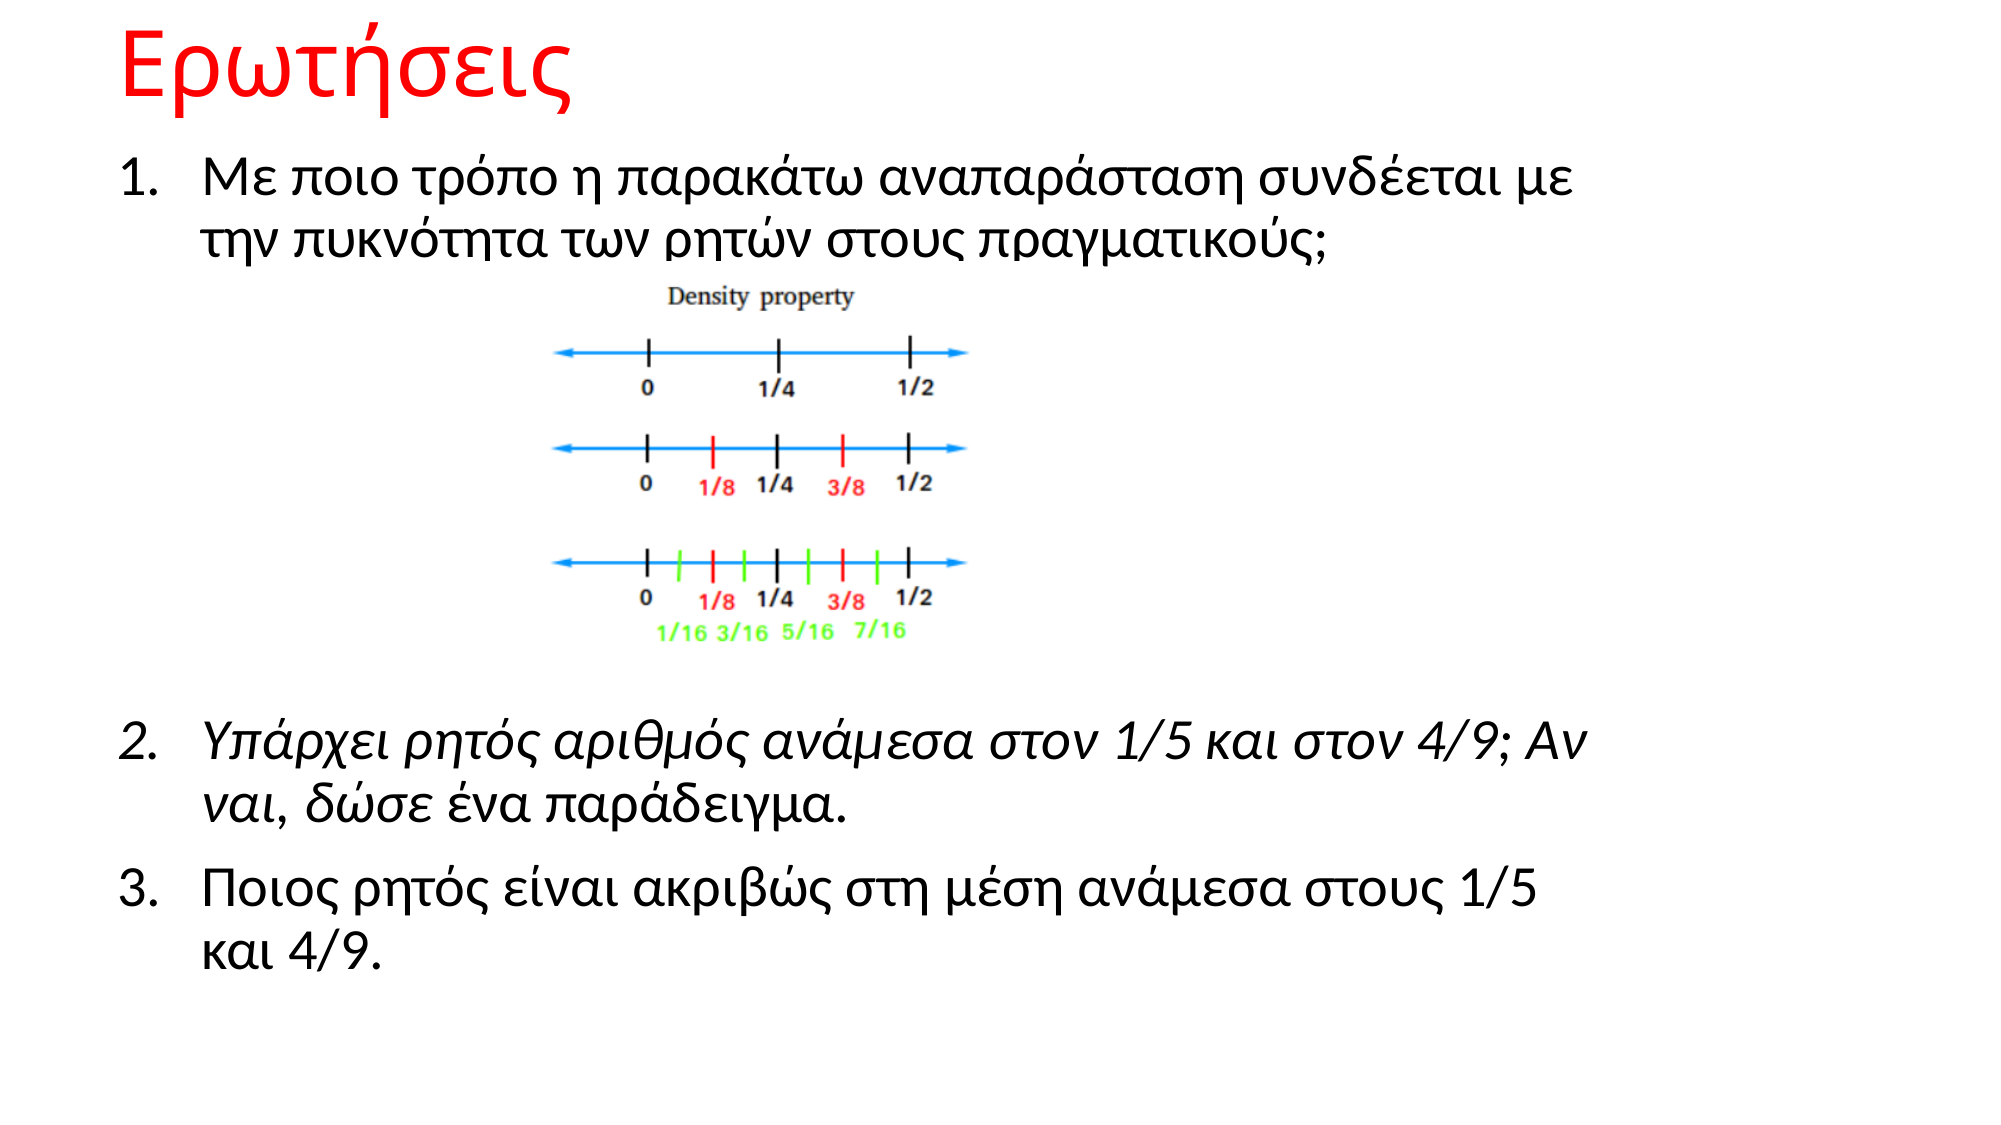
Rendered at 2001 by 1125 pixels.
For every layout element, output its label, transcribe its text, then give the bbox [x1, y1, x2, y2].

picture [462, 261, 1046, 675]
title Ερωτήσεις [102, 0, 1828, 138]
list Με ποιο τρόπο η παρακάτω αναπαράσταση συνδέεται με την πυκνότητα των ρητών στους πραγματικούς; Υπάρχει ρητός αριθμός ανάμεσα στον 1/5 και στον 4/9; Αν ναι, δώσε ένα παράδειγμα. Ποιος ρητός είναι ακριβώς στη μέση ανάμεσα στους 1/5 και 4/9. [102, 137, 1640, 1063]
